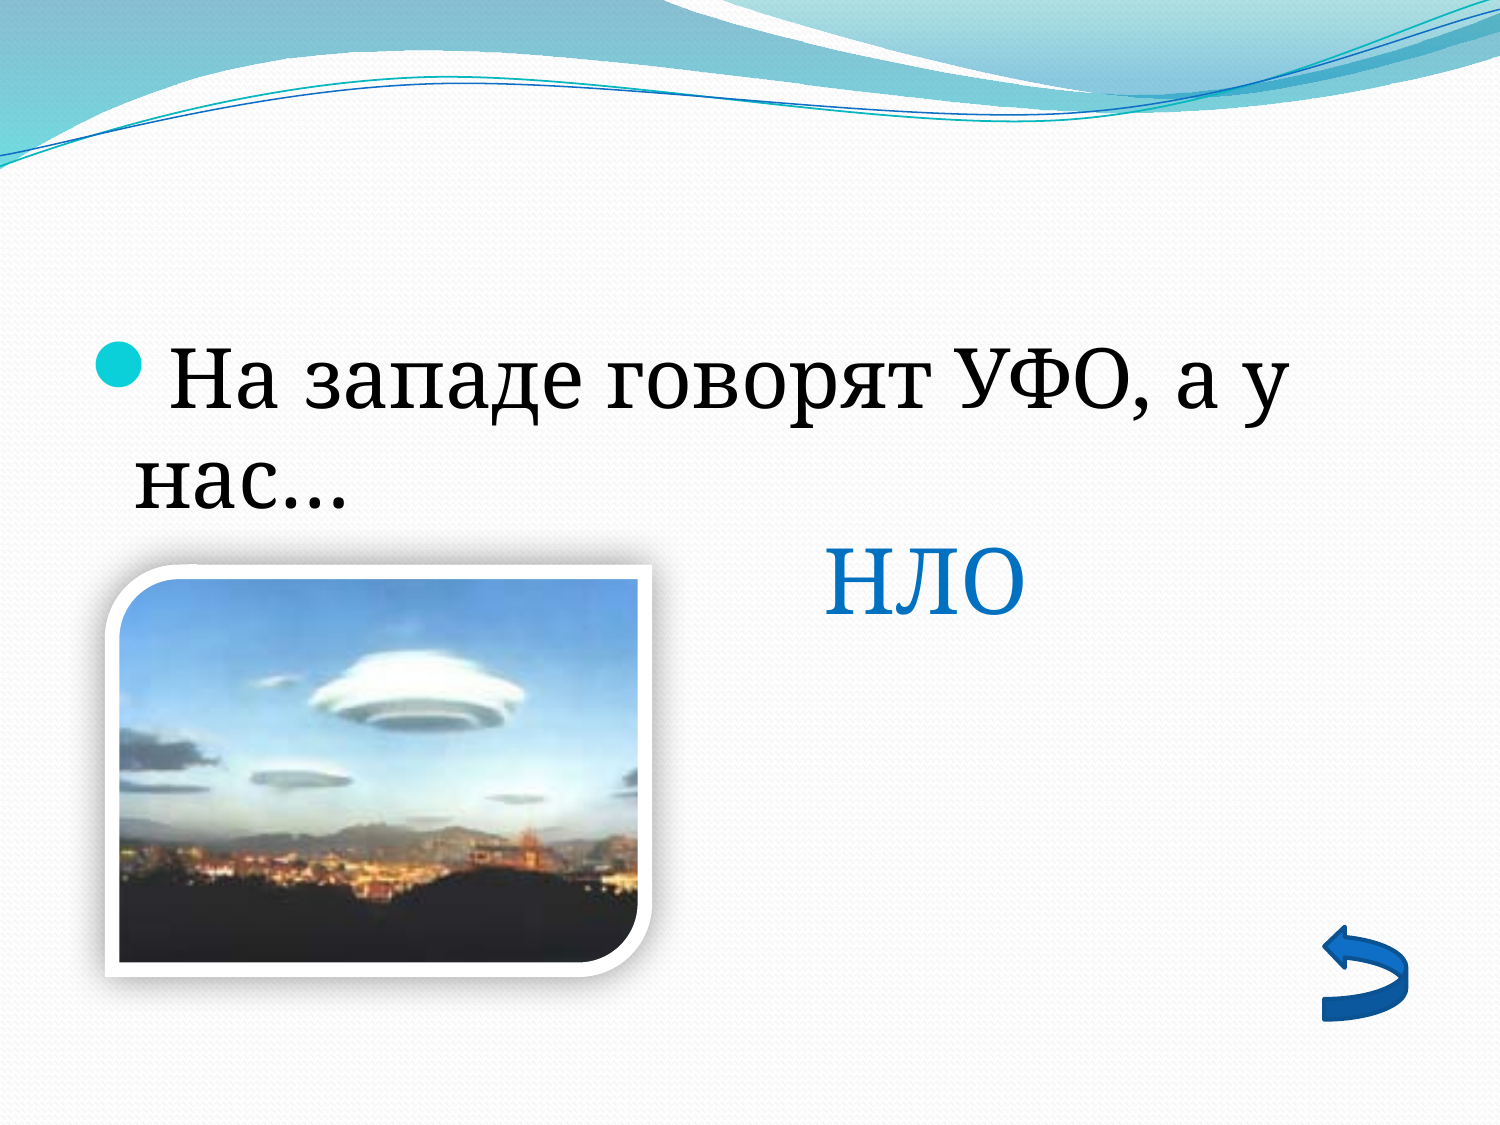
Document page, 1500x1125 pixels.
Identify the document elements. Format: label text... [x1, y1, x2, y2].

list На западе говорят УФО, а у нас… [75, 317, 1425, 1038]
picture [111, 571, 646, 970]
text_box [1322, 924, 1409, 1022]
text_box НЛО [808, 515, 1149, 641]
